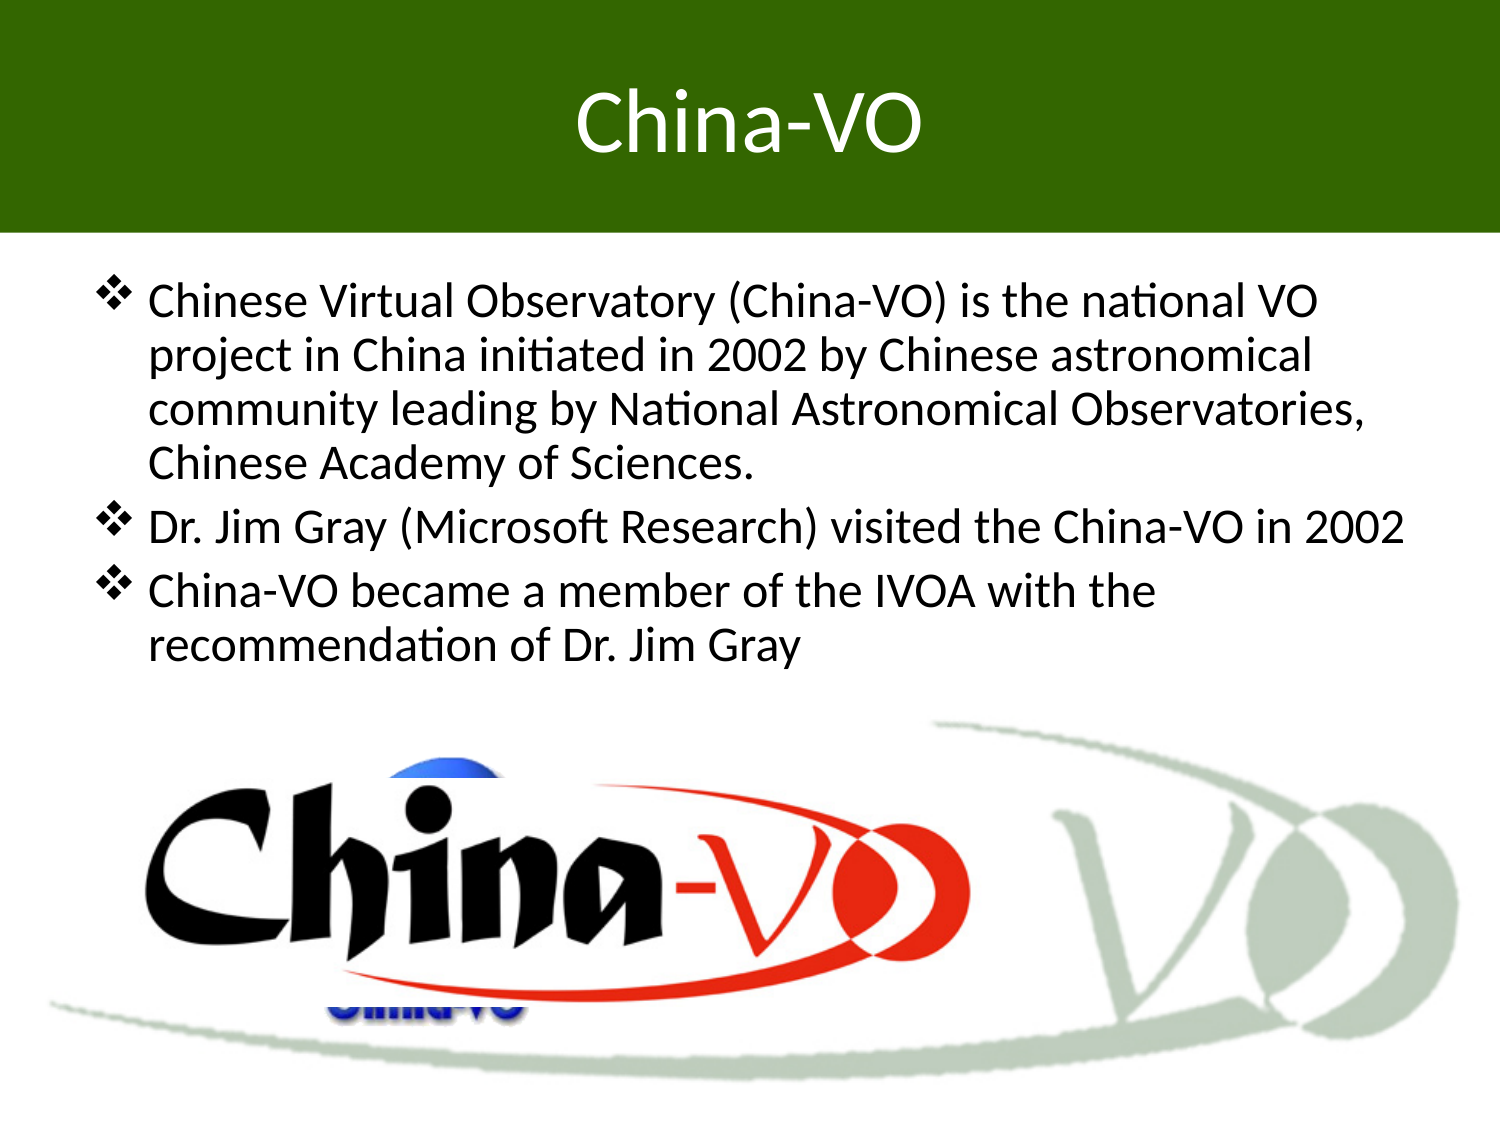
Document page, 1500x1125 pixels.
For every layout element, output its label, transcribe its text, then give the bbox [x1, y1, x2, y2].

list Chinese Virtual Observatory (China-VO) is the national VO project in China initiated in 2002 by Chinese astronomical community leading by National Astronomical Observatories, Chinese Academy of Sciences. Dr. Jim Gray (Microsoft Research) visited the China-VO in 2002 China-VO became a member of the IVOA with the recommendation of Dr. Jim Gray [76, 267, 1427, 1010]
picture [0, 578, 1500, 1125]
title China-VO [0, 0, 1500, 233]
